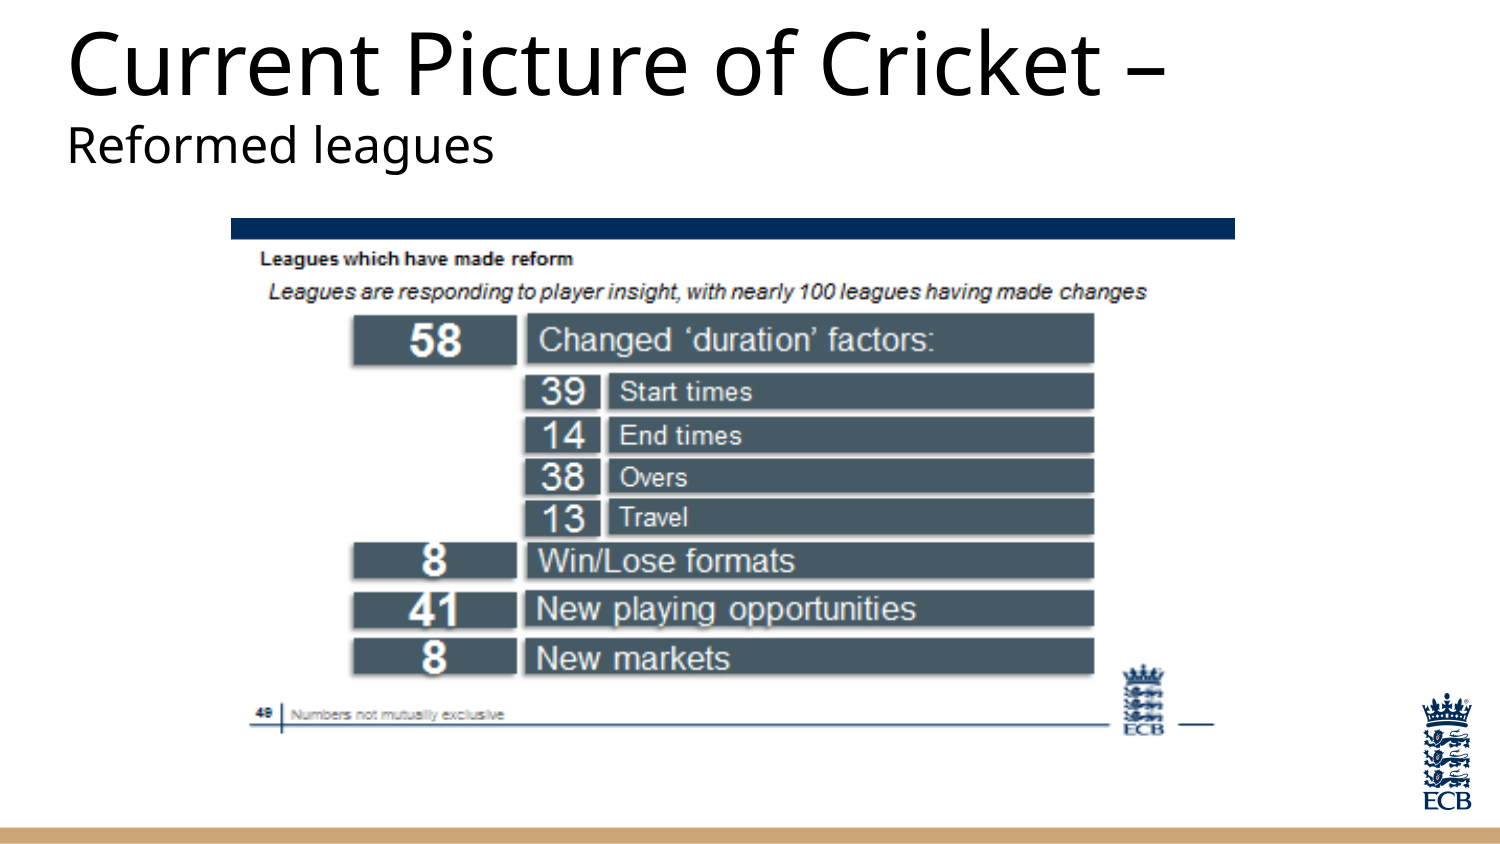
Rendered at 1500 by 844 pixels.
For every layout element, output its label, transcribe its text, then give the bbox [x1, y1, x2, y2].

picture [231, 218, 1235, 756]
picture [1422, 692, 1472, 810]
title Current Picture of Cricket – Reformed leagues [51, 51, 1449, 189]
